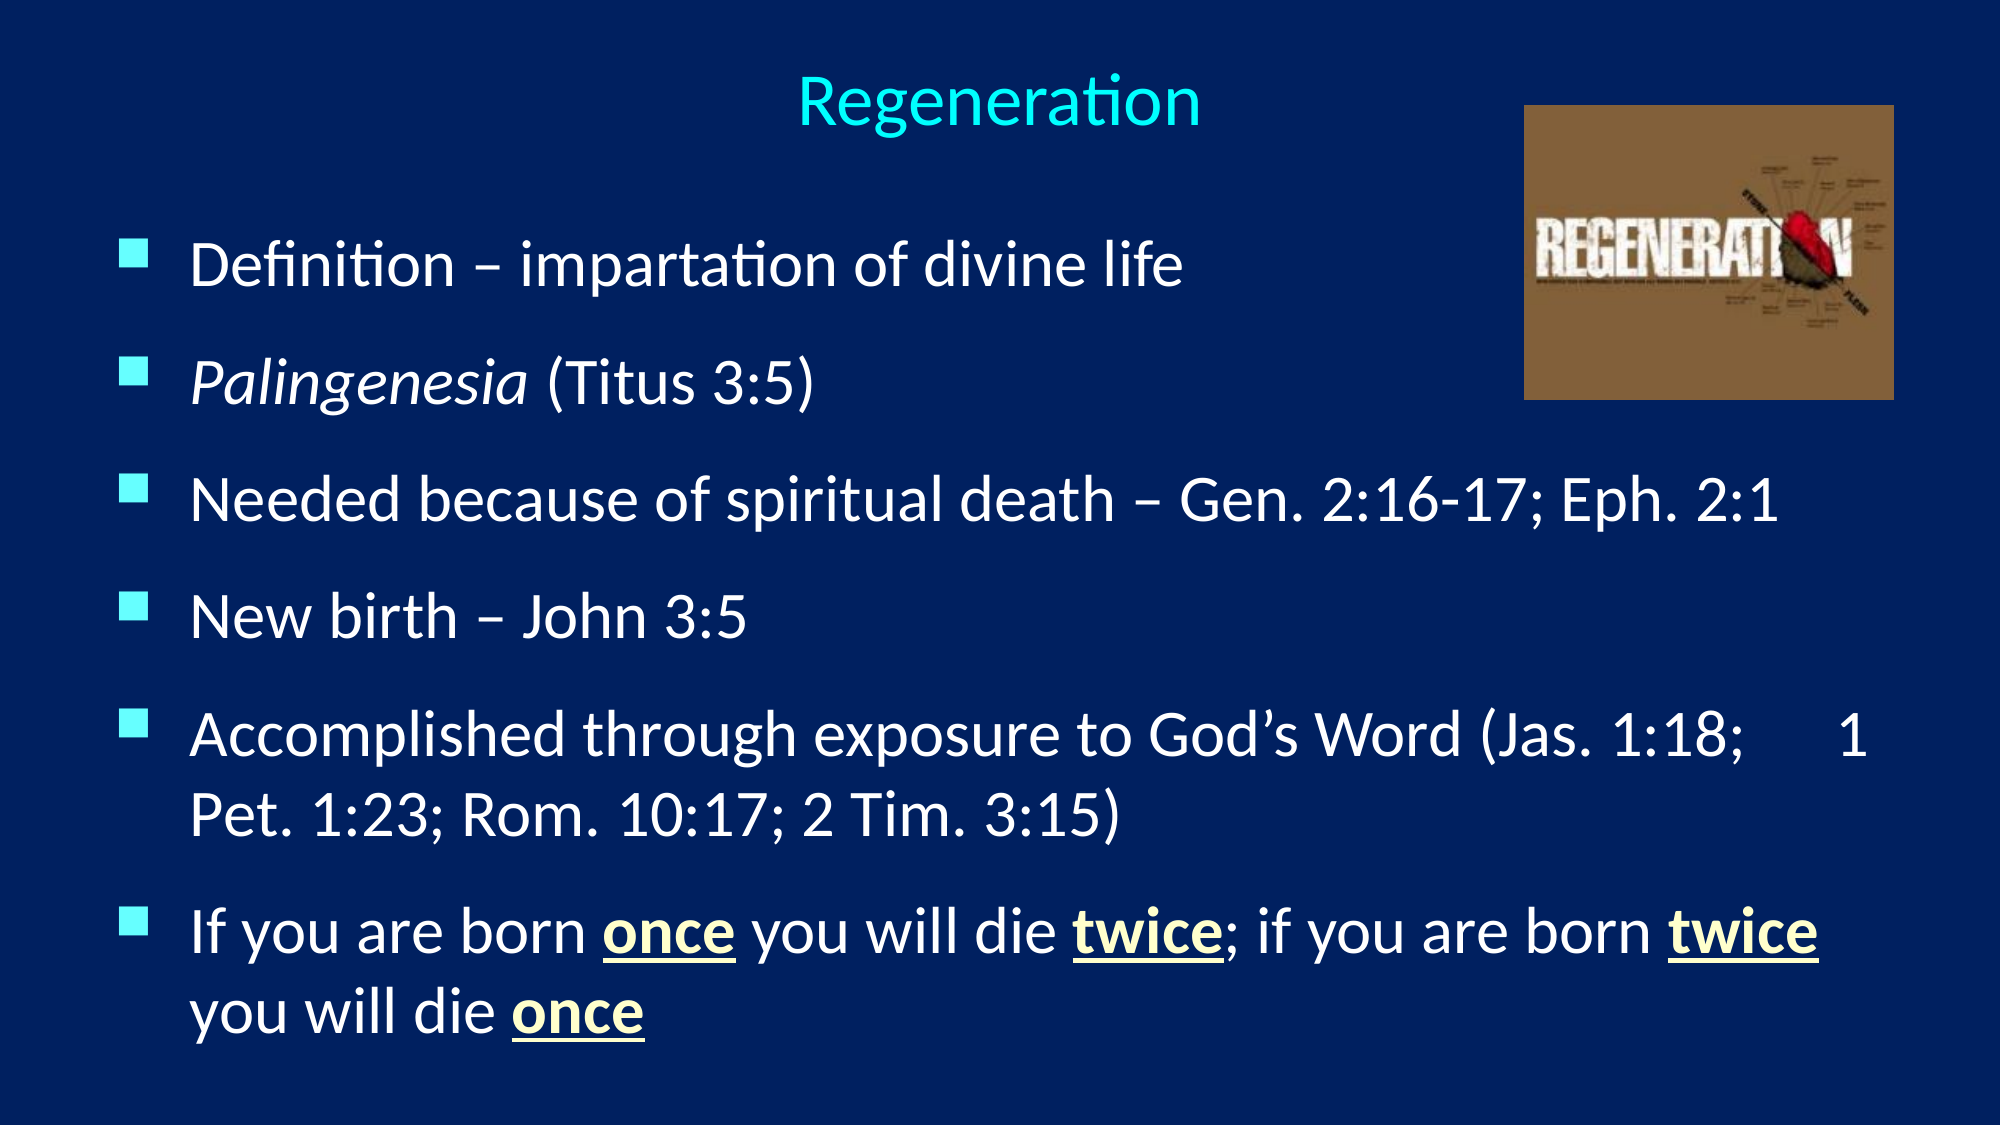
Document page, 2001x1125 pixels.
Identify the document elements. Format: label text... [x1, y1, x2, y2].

title Regeneration [300, 37, 1700, 154]
list Definition – impartation of divine life Palingenesia (Titus 3:5) Needed because of spiritual death – Gen. 2:16-17; Eph. 2:1 New birth – John 3:5 Accomplished through exposure to God’s Word (Jas. 1:18; 1 Pet. 1:23; Rom. 10:17; 2 Tim. 3:15) If you are born once you will die twice; if you are born twice you will die once [99, 212, 1901, 1051]
picture [1524, 105, 1894, 401]
